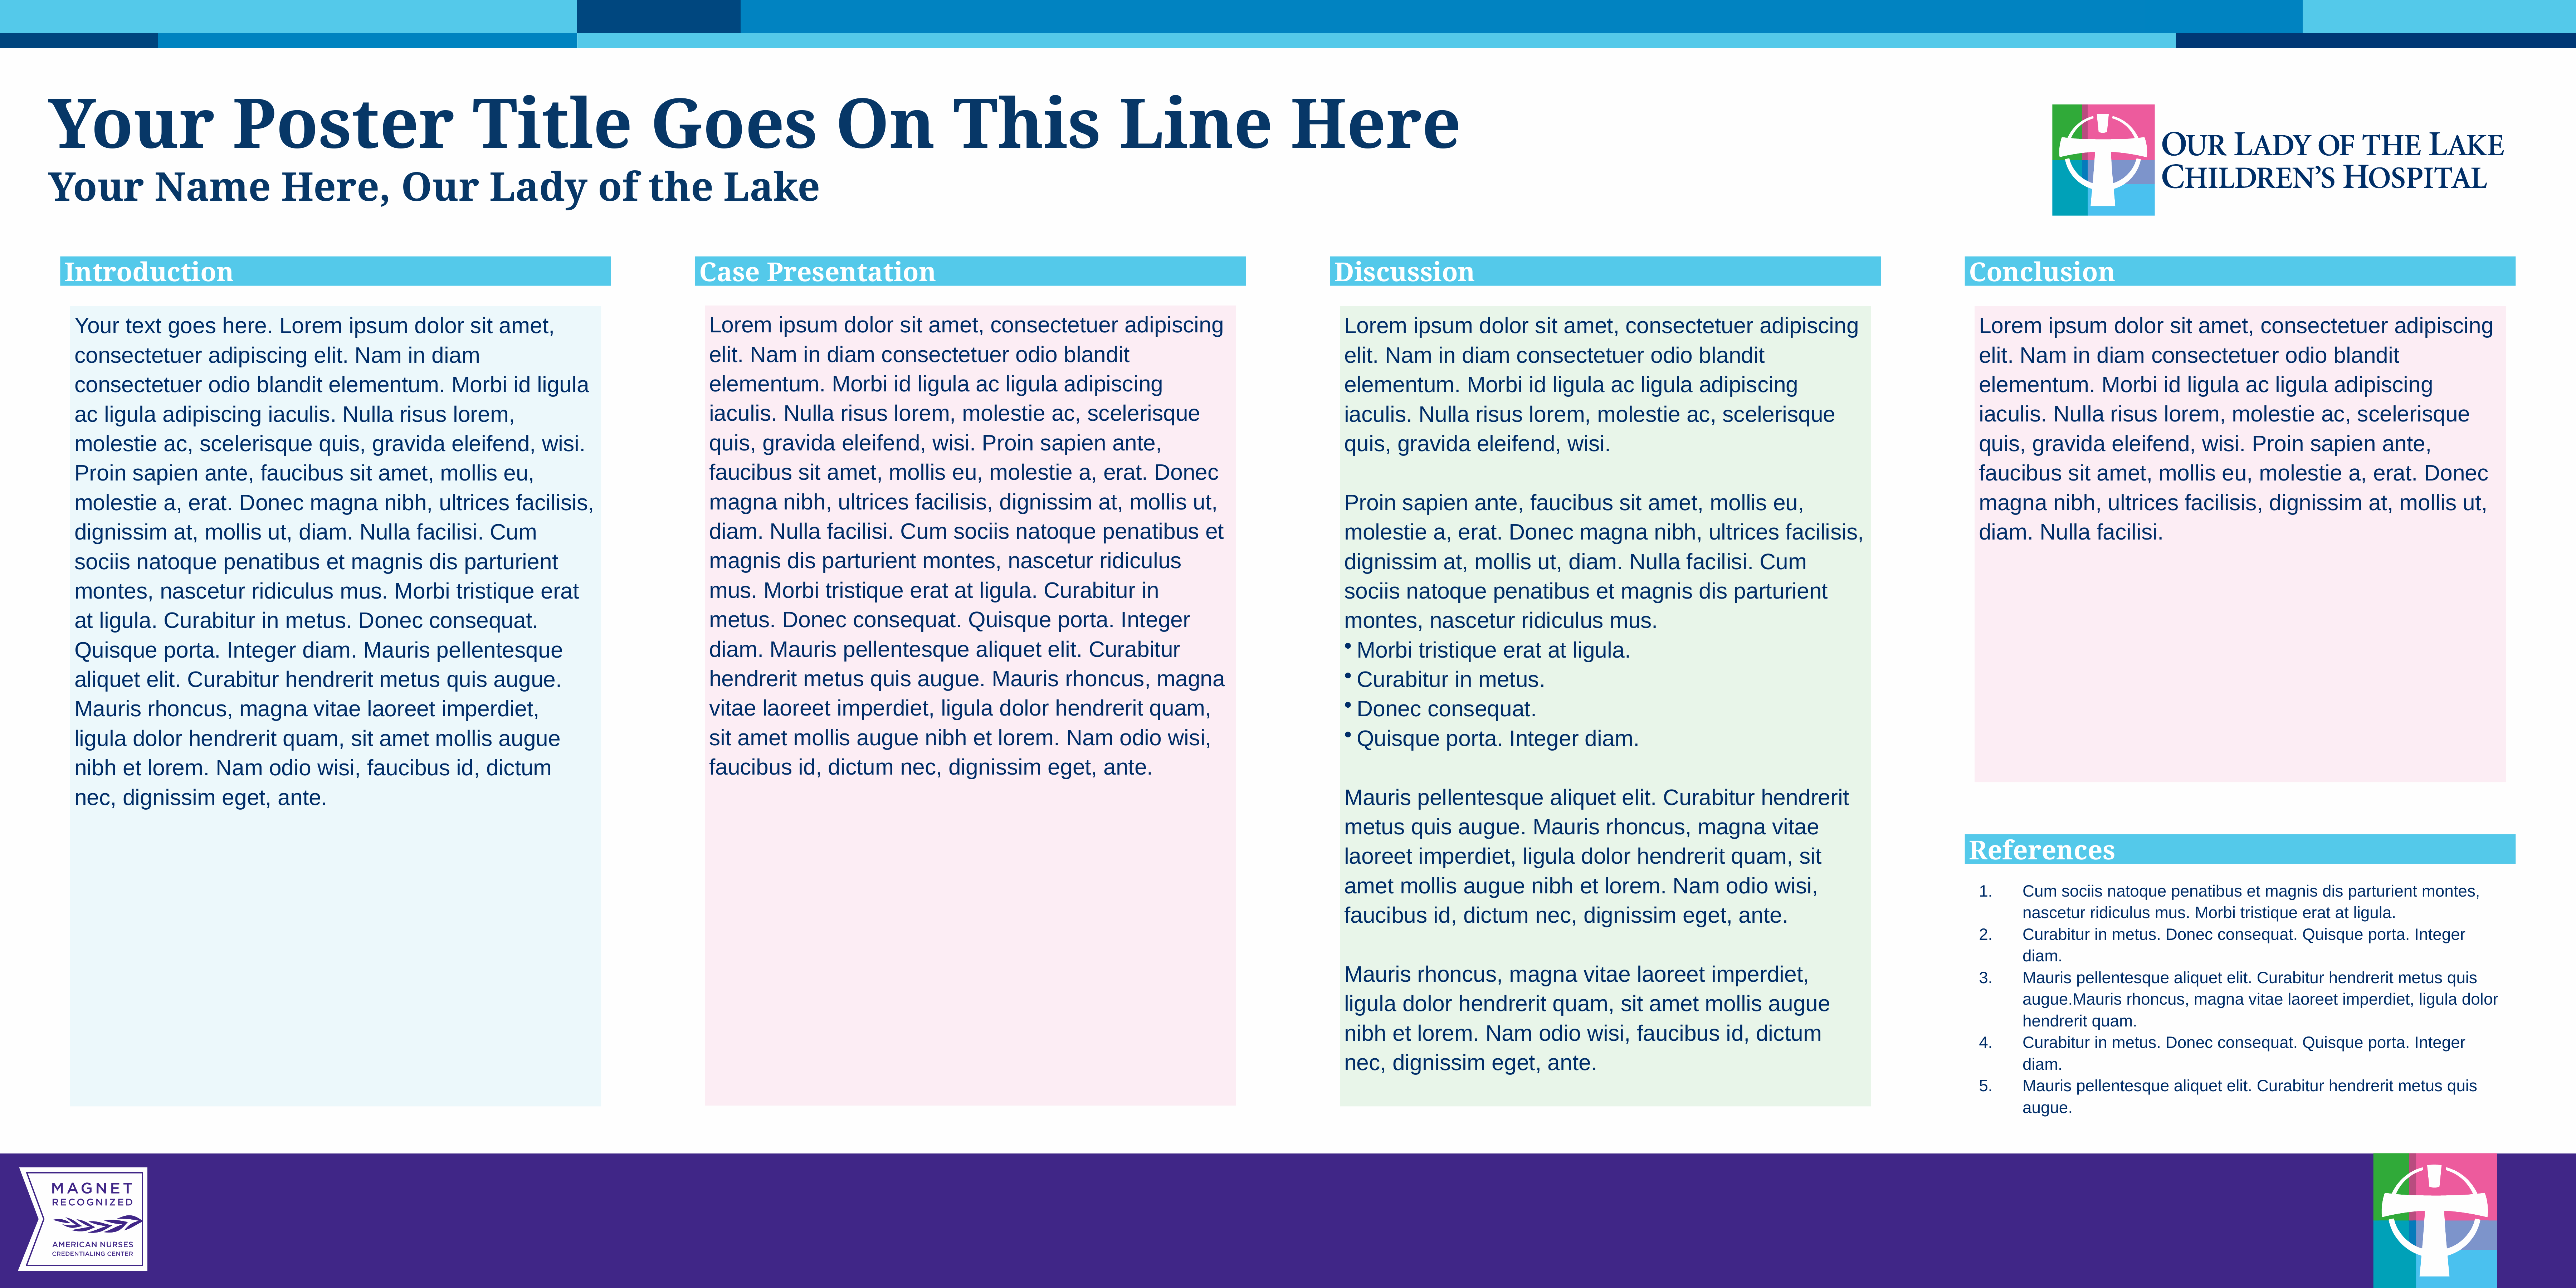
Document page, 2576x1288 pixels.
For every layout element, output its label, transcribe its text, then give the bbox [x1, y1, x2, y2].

text_box Cum sociis natoque penatibus et magnis dis parturient montes, nascetur ridiculus mus. Morbi tristique erat at ligula. Curabitur in metus. Donec consequat. Quisque porta. Integer diam. Mauris pellentesque aliquet elit. Curabitur hendrerit metus quis augue.Mauris rhoncus, magna vitae laoreet imperdiet, ligula dolor hendrerit quam. Curabitur in metus. Donec consequat. Quisque porta. Integer diam. Mauris pellentesque aliquet elit. Curabitur hendrerit metus quis augue. [1975, 876, 2506, 1140]
picture [2373, 1153, 2498, 1288]
picture [18, 1167, 148, 1271]
text_box Lorem ipsum dolor sit amet, consectetuer adipiscing elit. Nam in diam consectetuer odio blandit elementum. Morbi id ligula ac ligula adipiscing iaculis. Nulla risus lorem, molestie ac, scelerisque quis, gravida eleifend, wisi. Proin sapien ante, faucibus sit amet, mollis eu, molestie a, erat. Donec magna nibh, ultrices facilisis, dignissim at, mollis ut, diam. Nulla facilisi. [1975, 306, 2506, 782]
text_box Conclusion [1965, 256, 2516, 286]
text_box Lorem ipsum dolor sit amet, consectetuer adipiscing elit. Nam in diam consectetuer odio blandit elementum. Morbi id ligula ac ligula adipiscing iaculis. Nulla risus lorem, molestie ac, scelerisque quis, gravida eleifend, wisi. Proin sapien ante, faucibus sit amet, mollis eu, molestie a, erat. Donec magna nibh, ultrices facilisis, dignissim at, mollis ut, diam. Nulla facilisi. Cum sociis natoque penatibus et magnis dis parturient montes, nascetur ridiculus mus. Morbi tristique erat at ligula. Curabitur in metus. Donec consequat. Quisque porta. Integer diam. Mauris pellentesque aliquet elit. Curabitur hendrerit metus quis augue. Mauris rhoncus, magna vitae laoreet imperdiet, ligula dolor hendrerit quam, sit amet mollis augue nibh et lorem. Nam odio wisi, faucibus id, dictum nec, dignissim eget, ante. Mauris rhoncus, magna vitae laoreet imperdiet, ligula dolor hendrerit quam, sit amet mollis augue nibh et lorem. Nam odio wisi, faucibus id, dictum nec, dignissim eget, ante. [1340, 306, 1871, 1107]
text_box Your text goes here. Lorem ipsum dolor sit amet, consectetuer adipiscing elit. Nam in diam consectetuer odio blandit elementum. Morbi id ligula ac ligula adipiscing iaculis. Nulla risus lorem, molestie ac, scelerisque quis, gravida eleifend, wisi. Proin sapien ante, faucibus sit amet, mollis eu, molestie a, erat. Donec magna nibh, ultrices facilisis, dignissim at, mollis ut, diam. Nulla facilisi. Cum sociis natoque penatibus et magnis dis parturient montes, nascetur ridiculus mus. Morbi tristique erat at ligula. Curabitur in metus. Donec consequat. Quisque porta. Integer diam. Mauris pellentesque aliquet elit. Curabitur hendrerit metus quis augue. Mauris rhoncus, magna vitae laoreet imperdiet, ligula dolor hendrerit quam, sit amet mollis augue nibh et lorem. Nam odio wisi, faucibus id, dictum nec, dignissim eget, ante. [70, 306, 601, 1107]
text_box Your Poster Title Goes On This Line Here Your Name Here, Our Lady of the Lake [44, 77, 1698, 211]
text_box Discussion [1330, 256, 1881, 286]
text_box Lorem ipsum dolor sit amet, consectetuer adipiscing elit. Nam in diam consectetuer odio blandit elementum. Morbi id ligula ac ligula adipiscing iaculis. Nulla risus lorem, molestie ac, scelerisque quis, gravida eleifend, wisi. Proin sapien ante, faucibus sit amet, mollis eu, molestie a, erat. Donec magna nibh, ultrices facilisis, dignissim at, mollis ut, diam. Nulla facilisi. Cum sociis natoque penatibus et magnis dis parturient montes, nascetur ridiculus mus. Morbi tristique erat at ligula. Curabitur in metus. Donec consequat. Quisque porta. Integer diam. Mauris pellentesque aliquet elit. Curabitur hendrerit metus quis augue. Mauris rhoncus, magna vitae laoreet imperdiet, ligula dolor hendrerit quam, sit amet mollis augue nibh et lorem. Nam odio wisi, faucibus id, dictum nec, dignissim eget, ante. [705, 305, 1236, 1106]
text_box References [1965, 834, 2516, 864]
text_box Introduction [60, 256, 611, 286]
text_box Case Presentation [695, 256, 1246, 286]
picture [2041, 93, 2516, 227]
